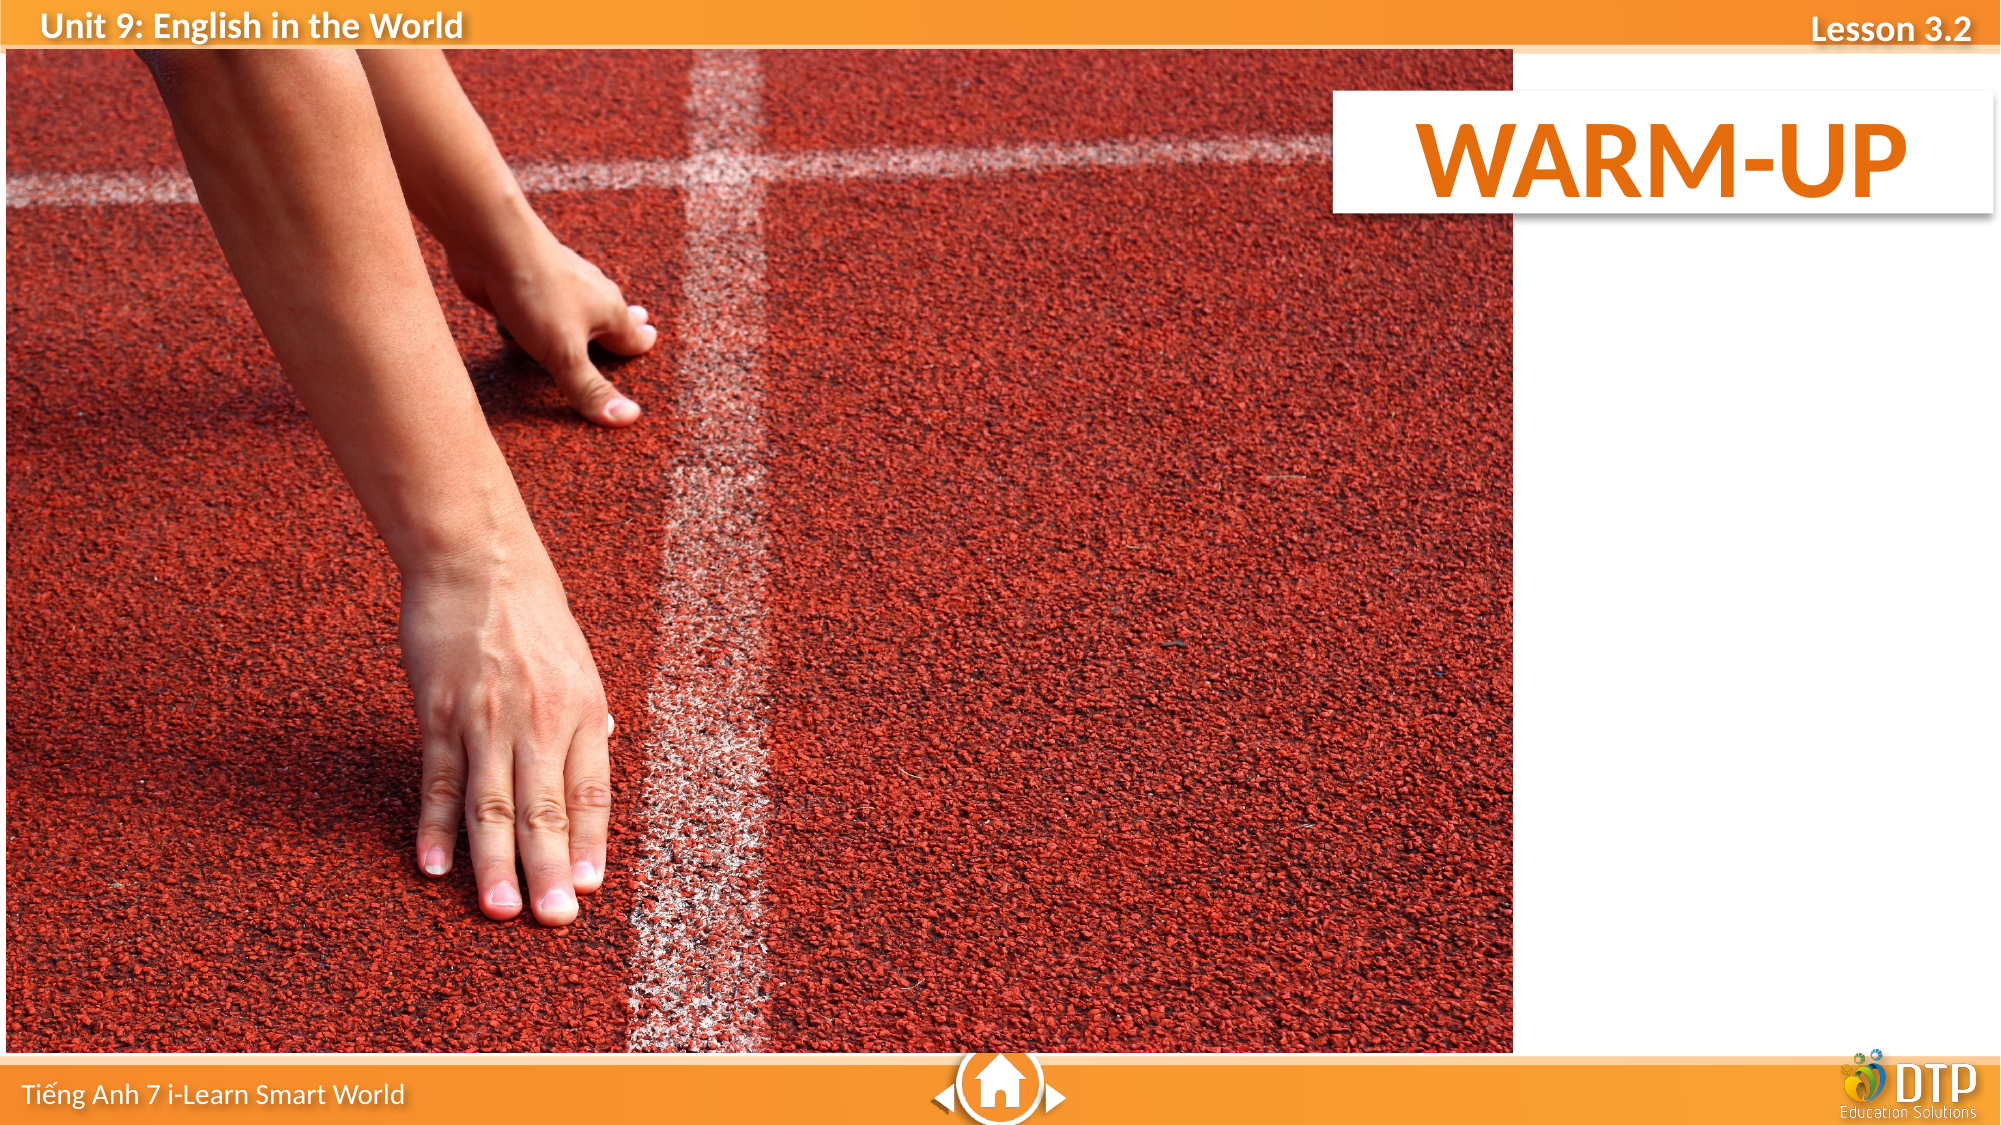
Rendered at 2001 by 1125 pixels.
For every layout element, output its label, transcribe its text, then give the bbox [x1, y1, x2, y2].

picture [0, 0, 2001, 1125]
text_box WARM-UP [1515, 90, 1994, 214]
